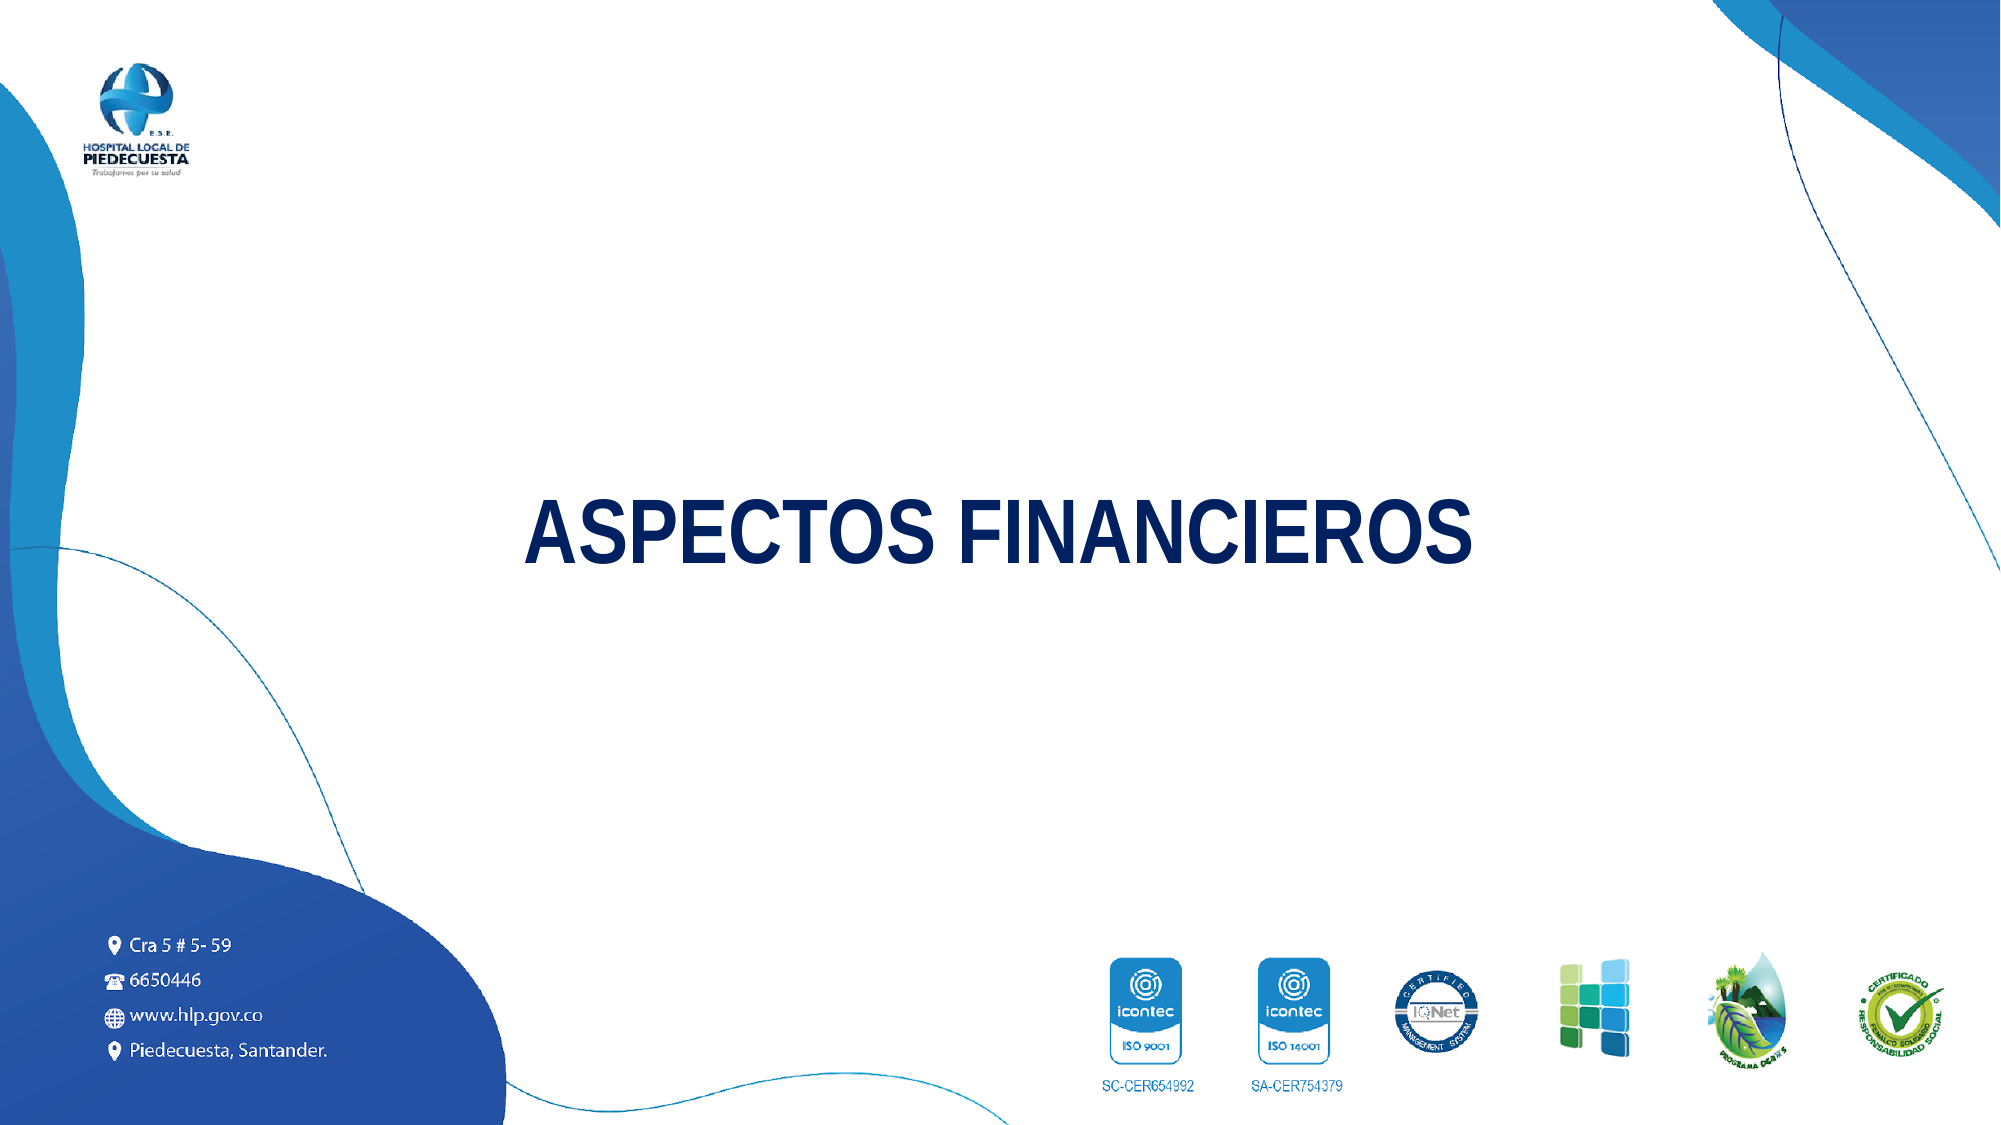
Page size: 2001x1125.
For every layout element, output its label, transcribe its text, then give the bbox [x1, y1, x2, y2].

picture [0, 0, 2001, 1125]
text_box ASPECTOS FINANCIEROS [269, 473, 1731, 596]
